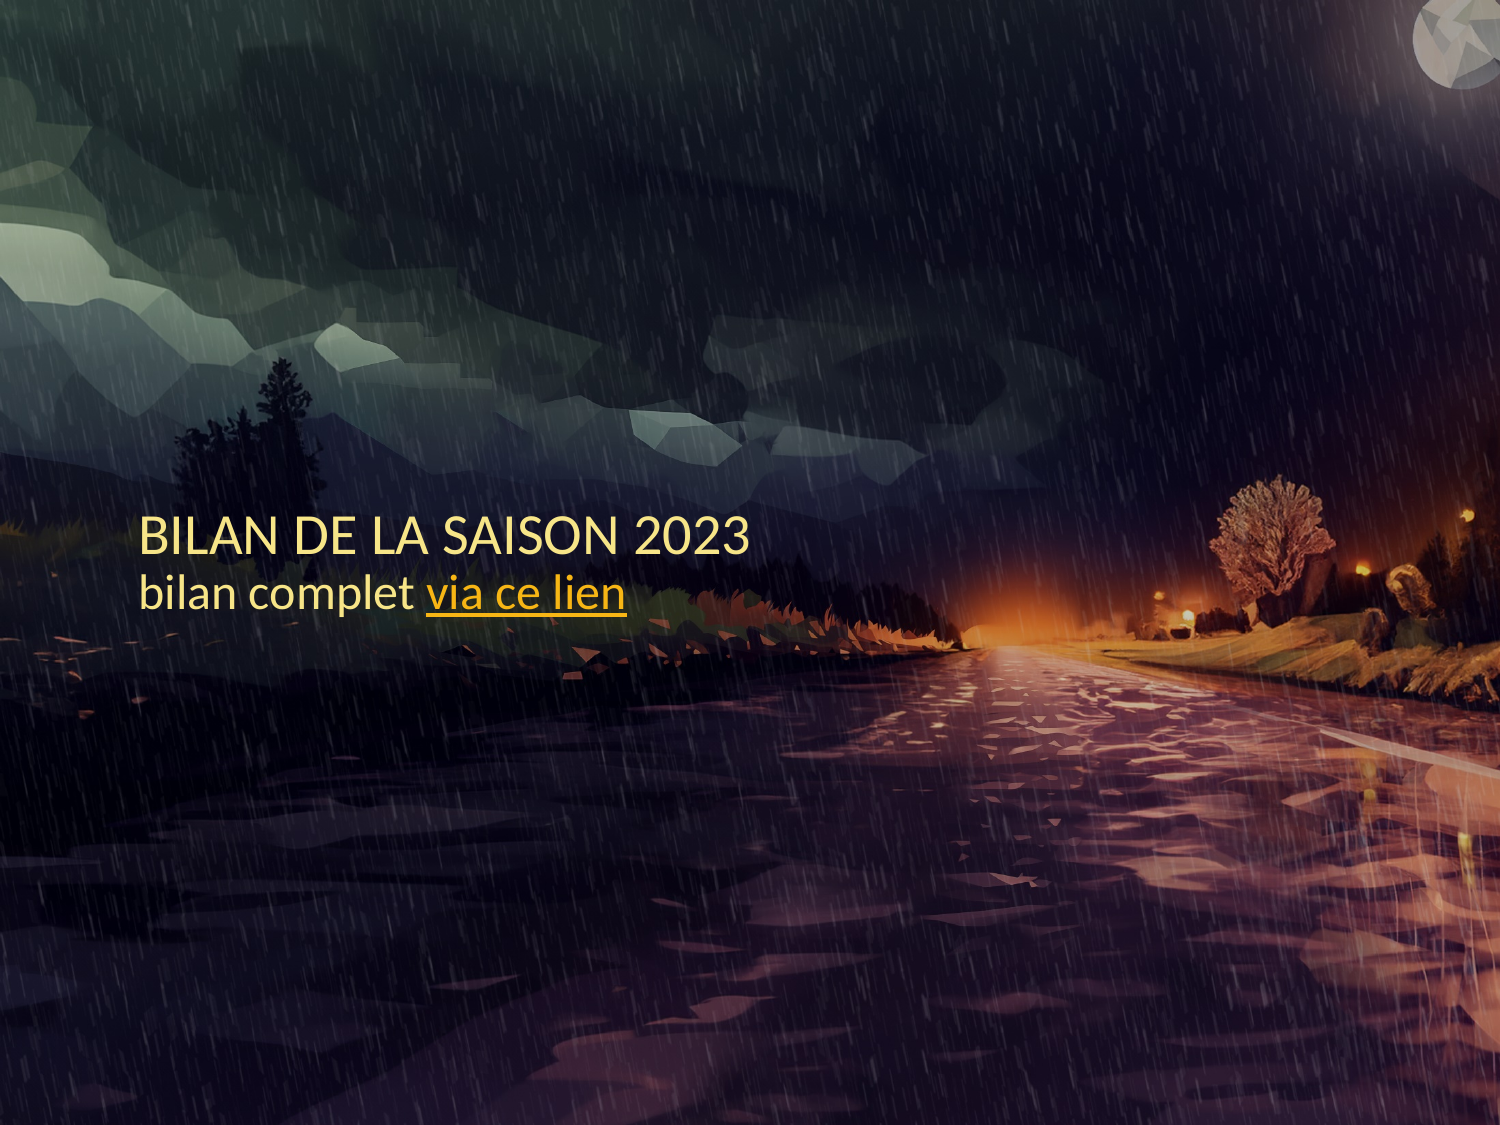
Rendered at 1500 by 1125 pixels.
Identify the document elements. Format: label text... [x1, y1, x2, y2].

title BILAN DE LA SAISON 2023 bilan complet via ce lien [123, 315, 1374, 810]
picture [0, 0, 1500, 1125]
